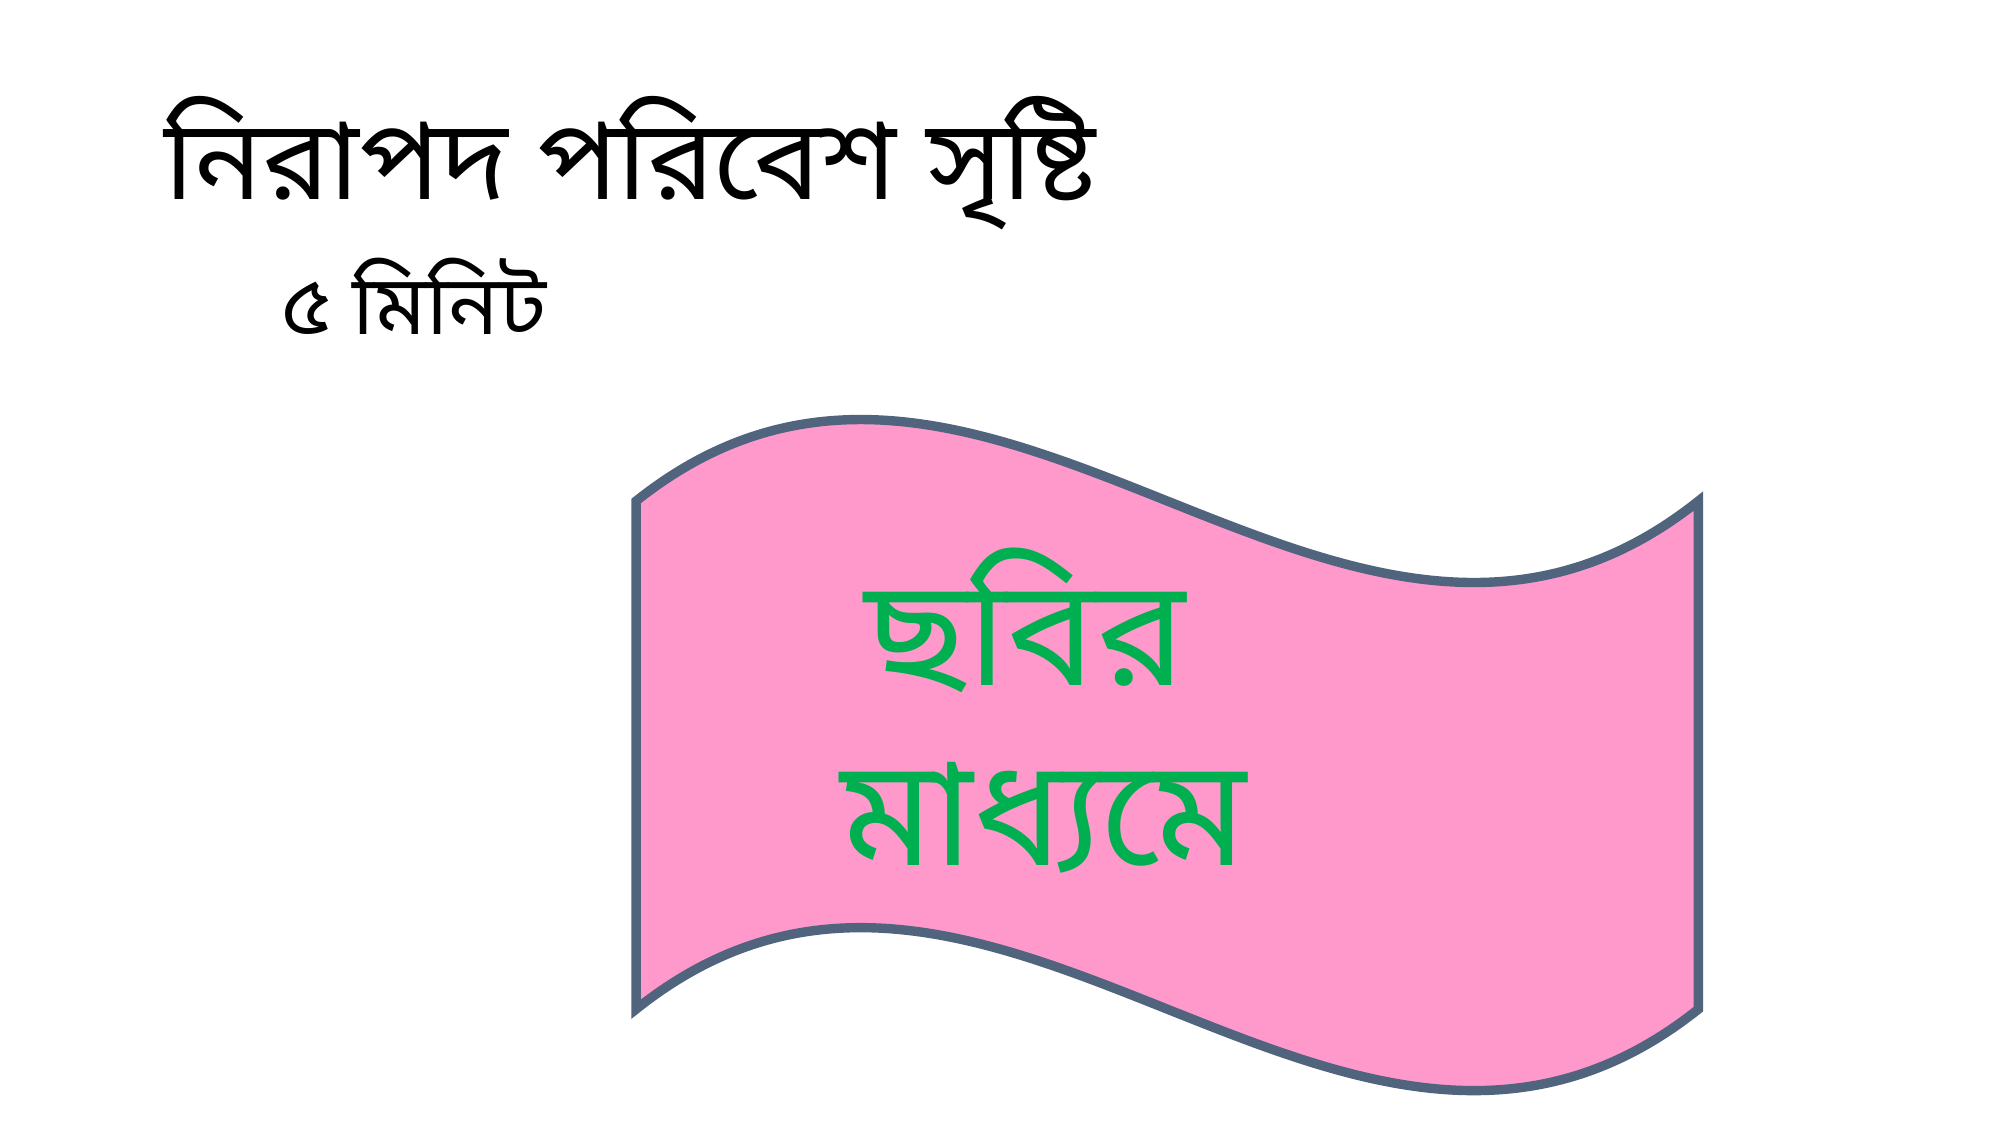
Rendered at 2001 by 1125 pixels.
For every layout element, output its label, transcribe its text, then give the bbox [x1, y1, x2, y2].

text_box ছবির মাধ্যমে [825, 528, 1554, 904]
text_box নিরাপদ পরিবেশ সৃষ্টি ৫ মিনিট [149, 79, 1256, 365]
text_box [635, 418, 1700, 1092]
